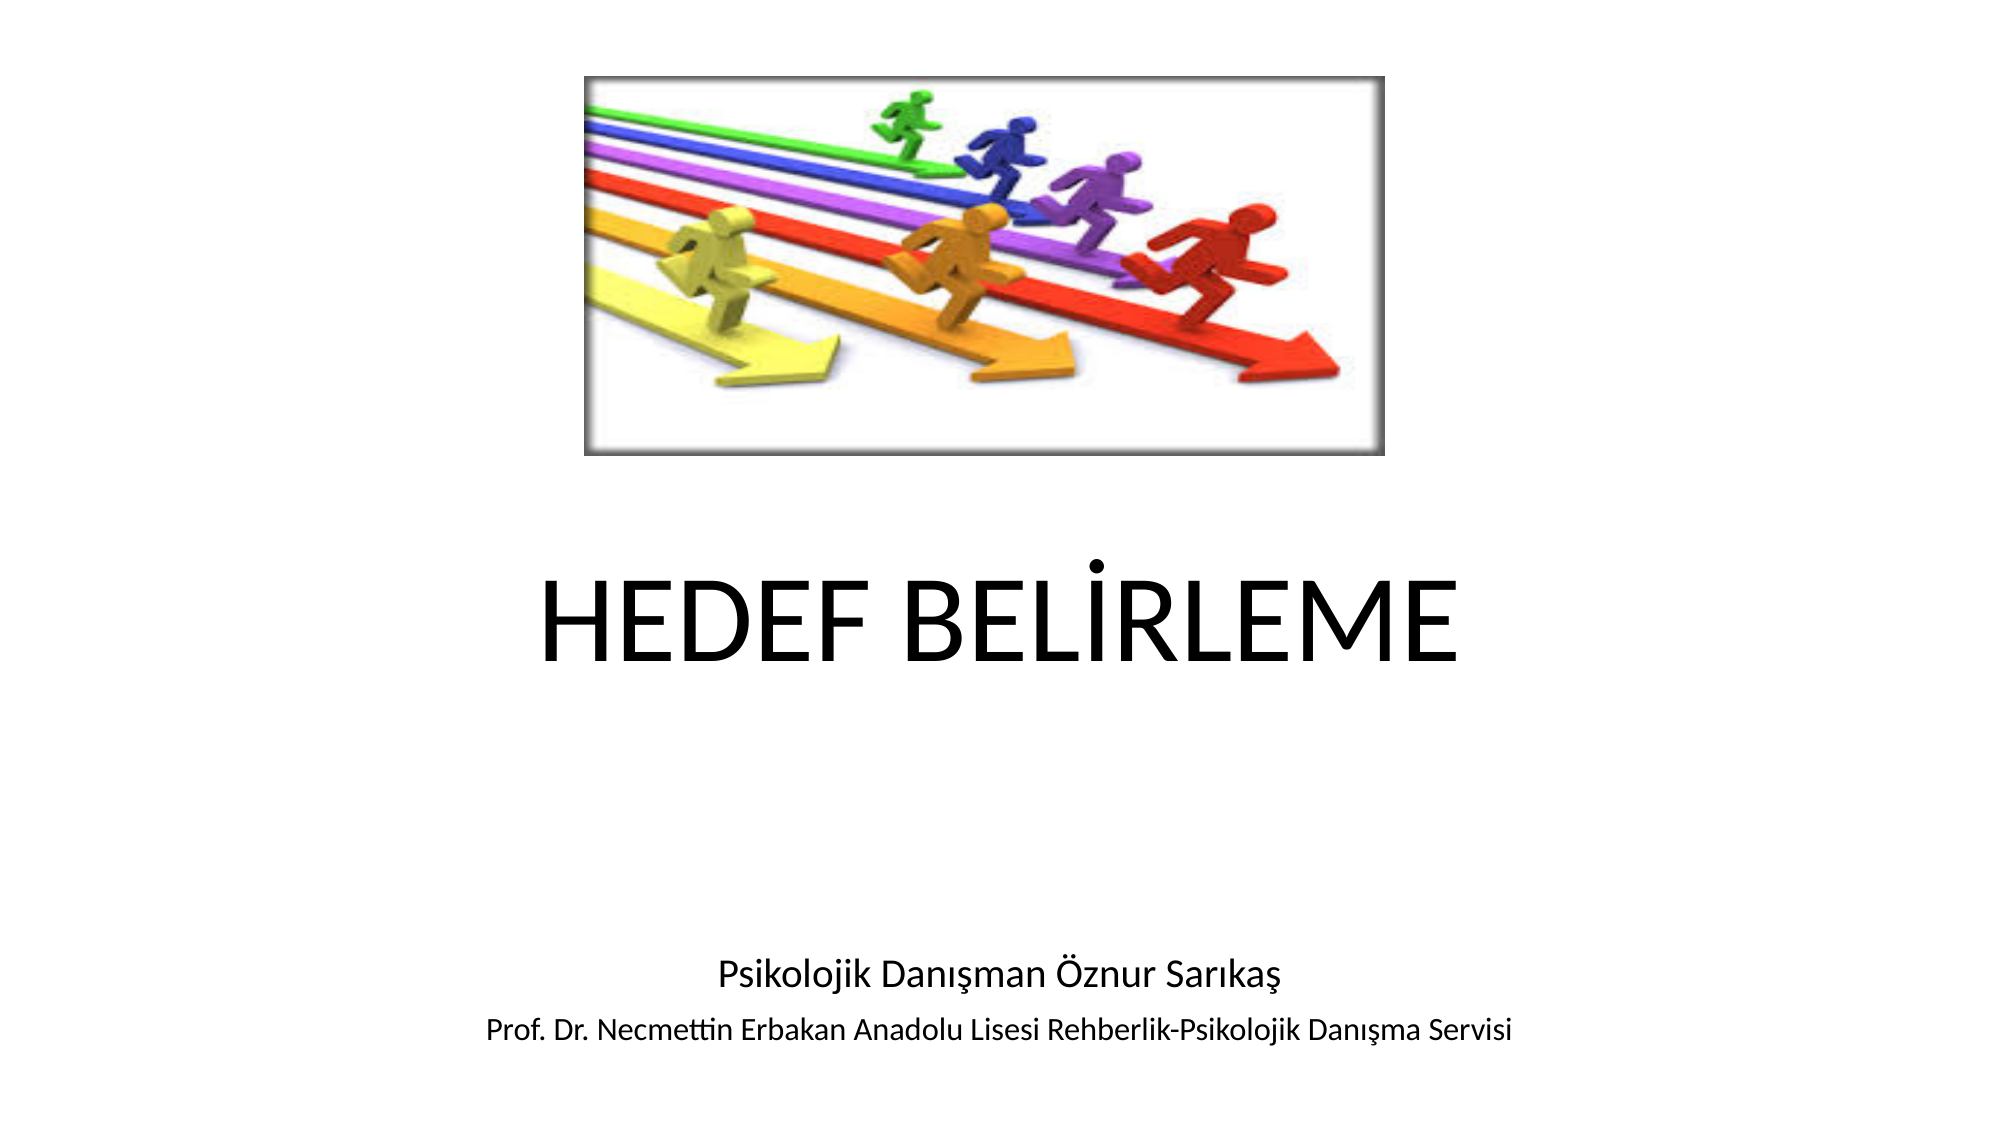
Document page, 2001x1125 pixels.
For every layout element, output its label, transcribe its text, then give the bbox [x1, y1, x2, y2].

title HEDEF BELİRLEME [249, 184, 1750, 696]
subtitle Psikolojik Danışman Öznur Sarıkaş Prof. Dr. Necmettin Erbakan Anadolu Lisesi Rehberlik-Psikolojik Danışma Servisi [249, 755, 1750, 1057]
picture [584, 75, 1385, 456]
